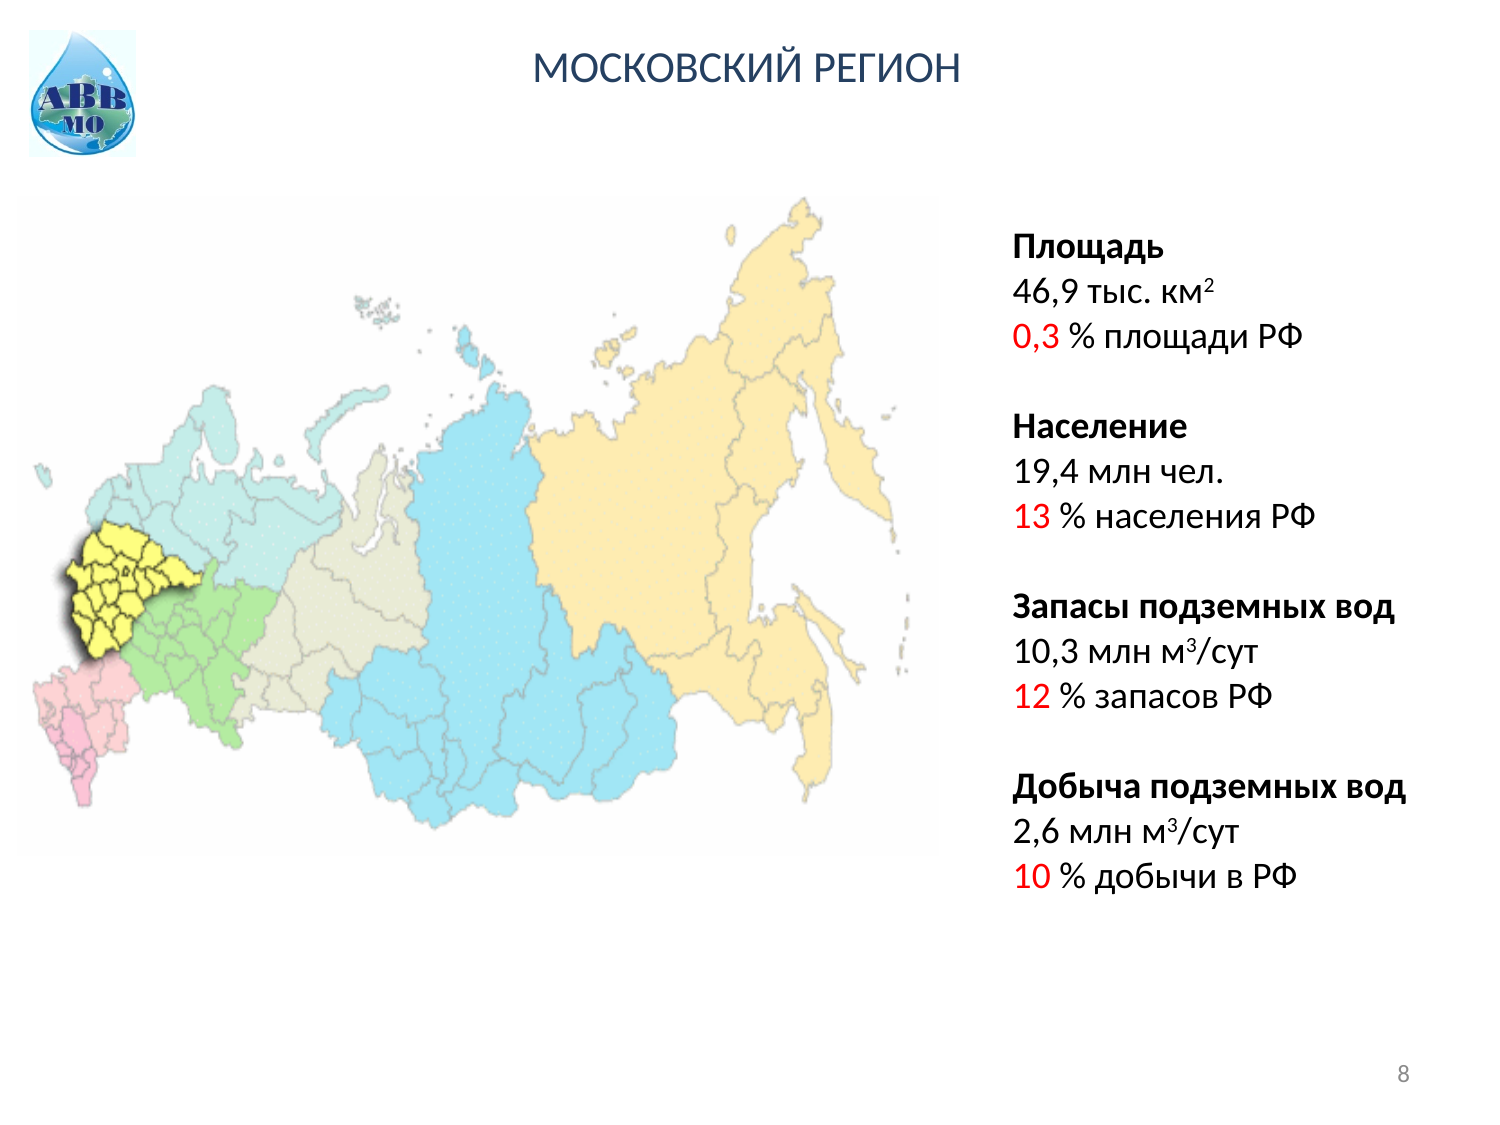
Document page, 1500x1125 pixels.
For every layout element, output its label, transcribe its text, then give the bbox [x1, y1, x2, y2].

text_box Московский регион [517, 30, 983, 99]
text_box Площадь 46,9 тыс. км2 0,3 % площади РФ Население 19,4 млн чел. 13 % населения РФ Запасы подземных вод 10,3 млн м3/сут 12 % запасов РФ Добыча подземных вод 2,6 млн м3/сут 10 % добычи в РФ [998, 214, 1447, 904]
picture [17, 196, 940, 856]
slide_number 8 [1074, 1042, 1425, 1103]
picture [29, 30, 136, 157]
